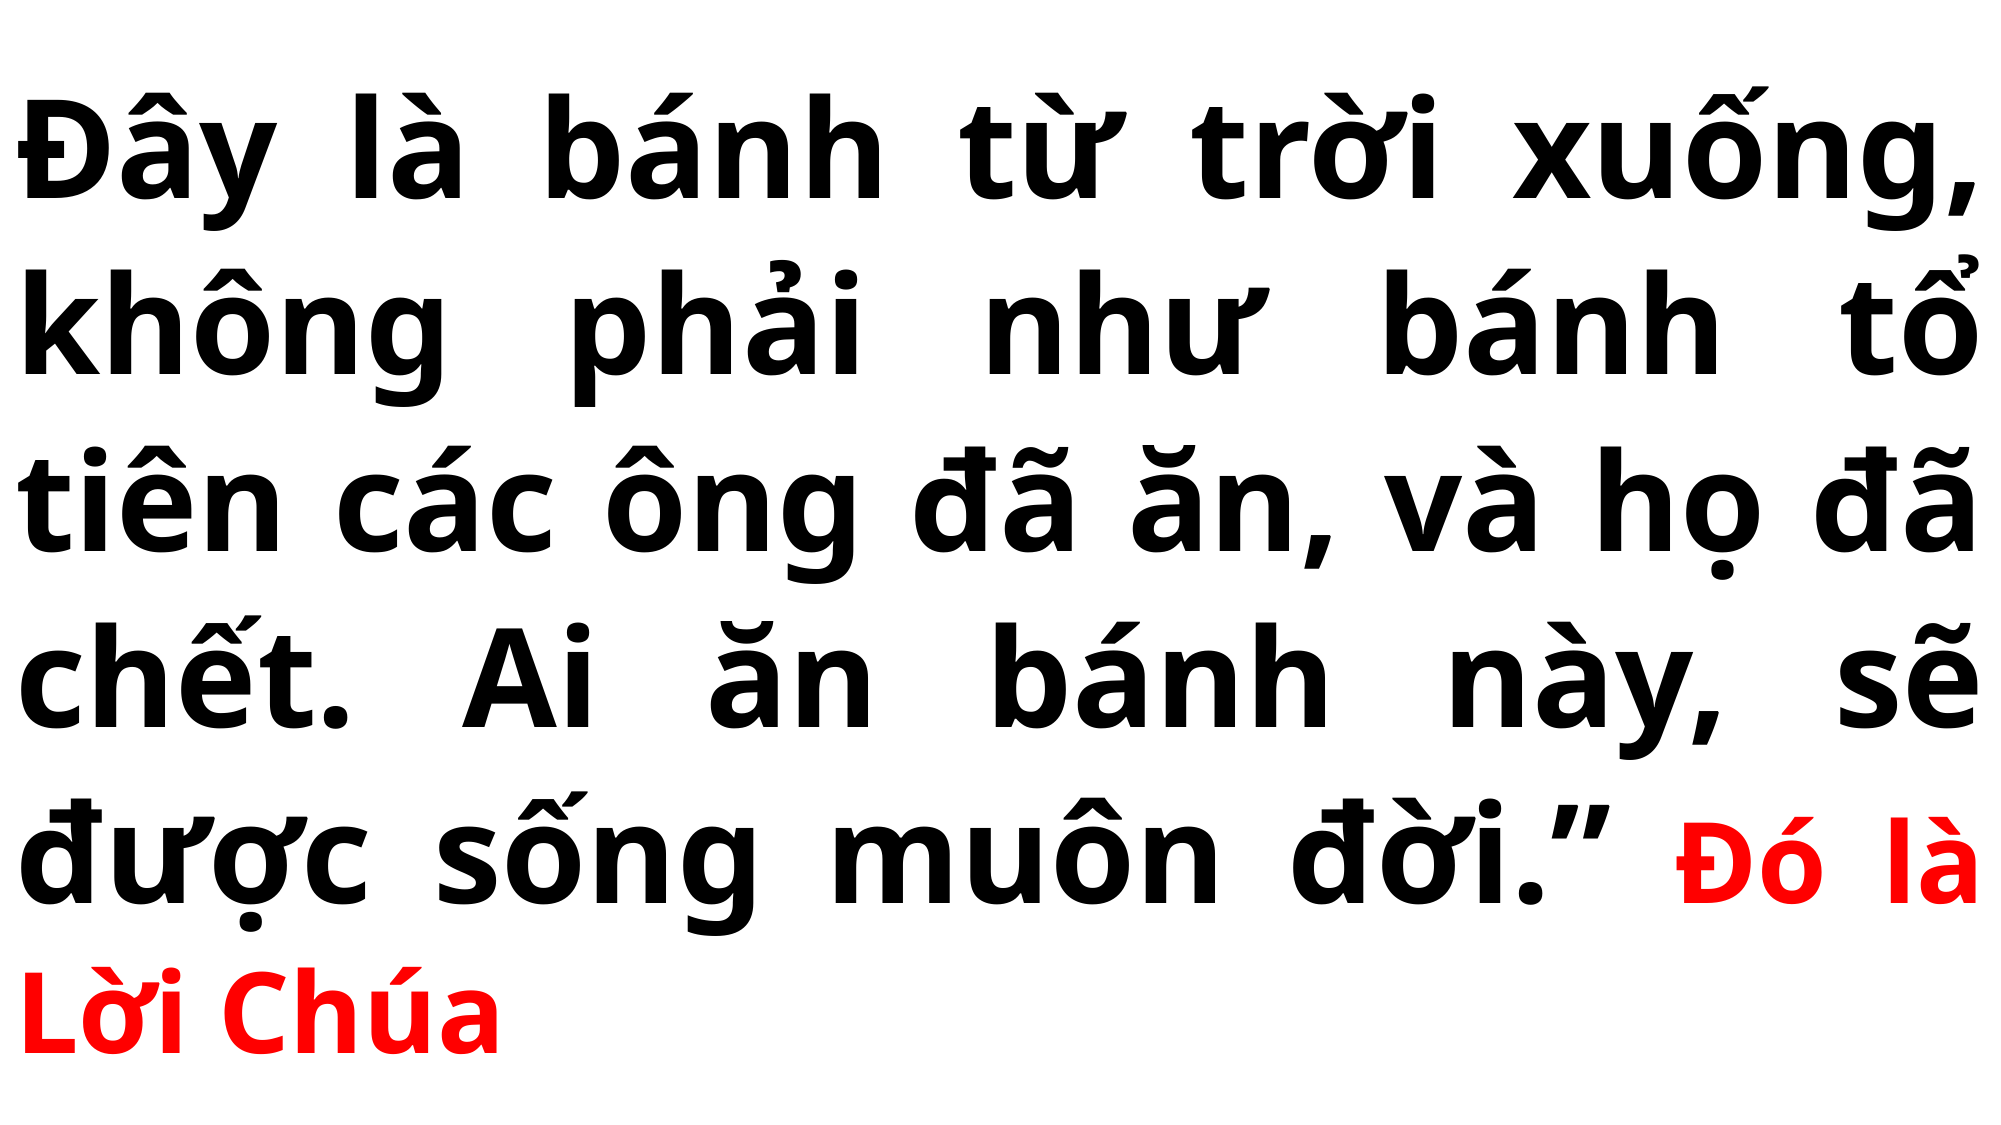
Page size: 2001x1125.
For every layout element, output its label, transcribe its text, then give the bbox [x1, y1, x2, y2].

title Đây là bánh từ trời xuống, không phải như bánh tổ tiên các ông đã ăn, và họ đã chết. Ai ăn bánh này, sẽ được sống muôn đời.” Đó là Lời Chúa [0, 0, 2000, 1125]
